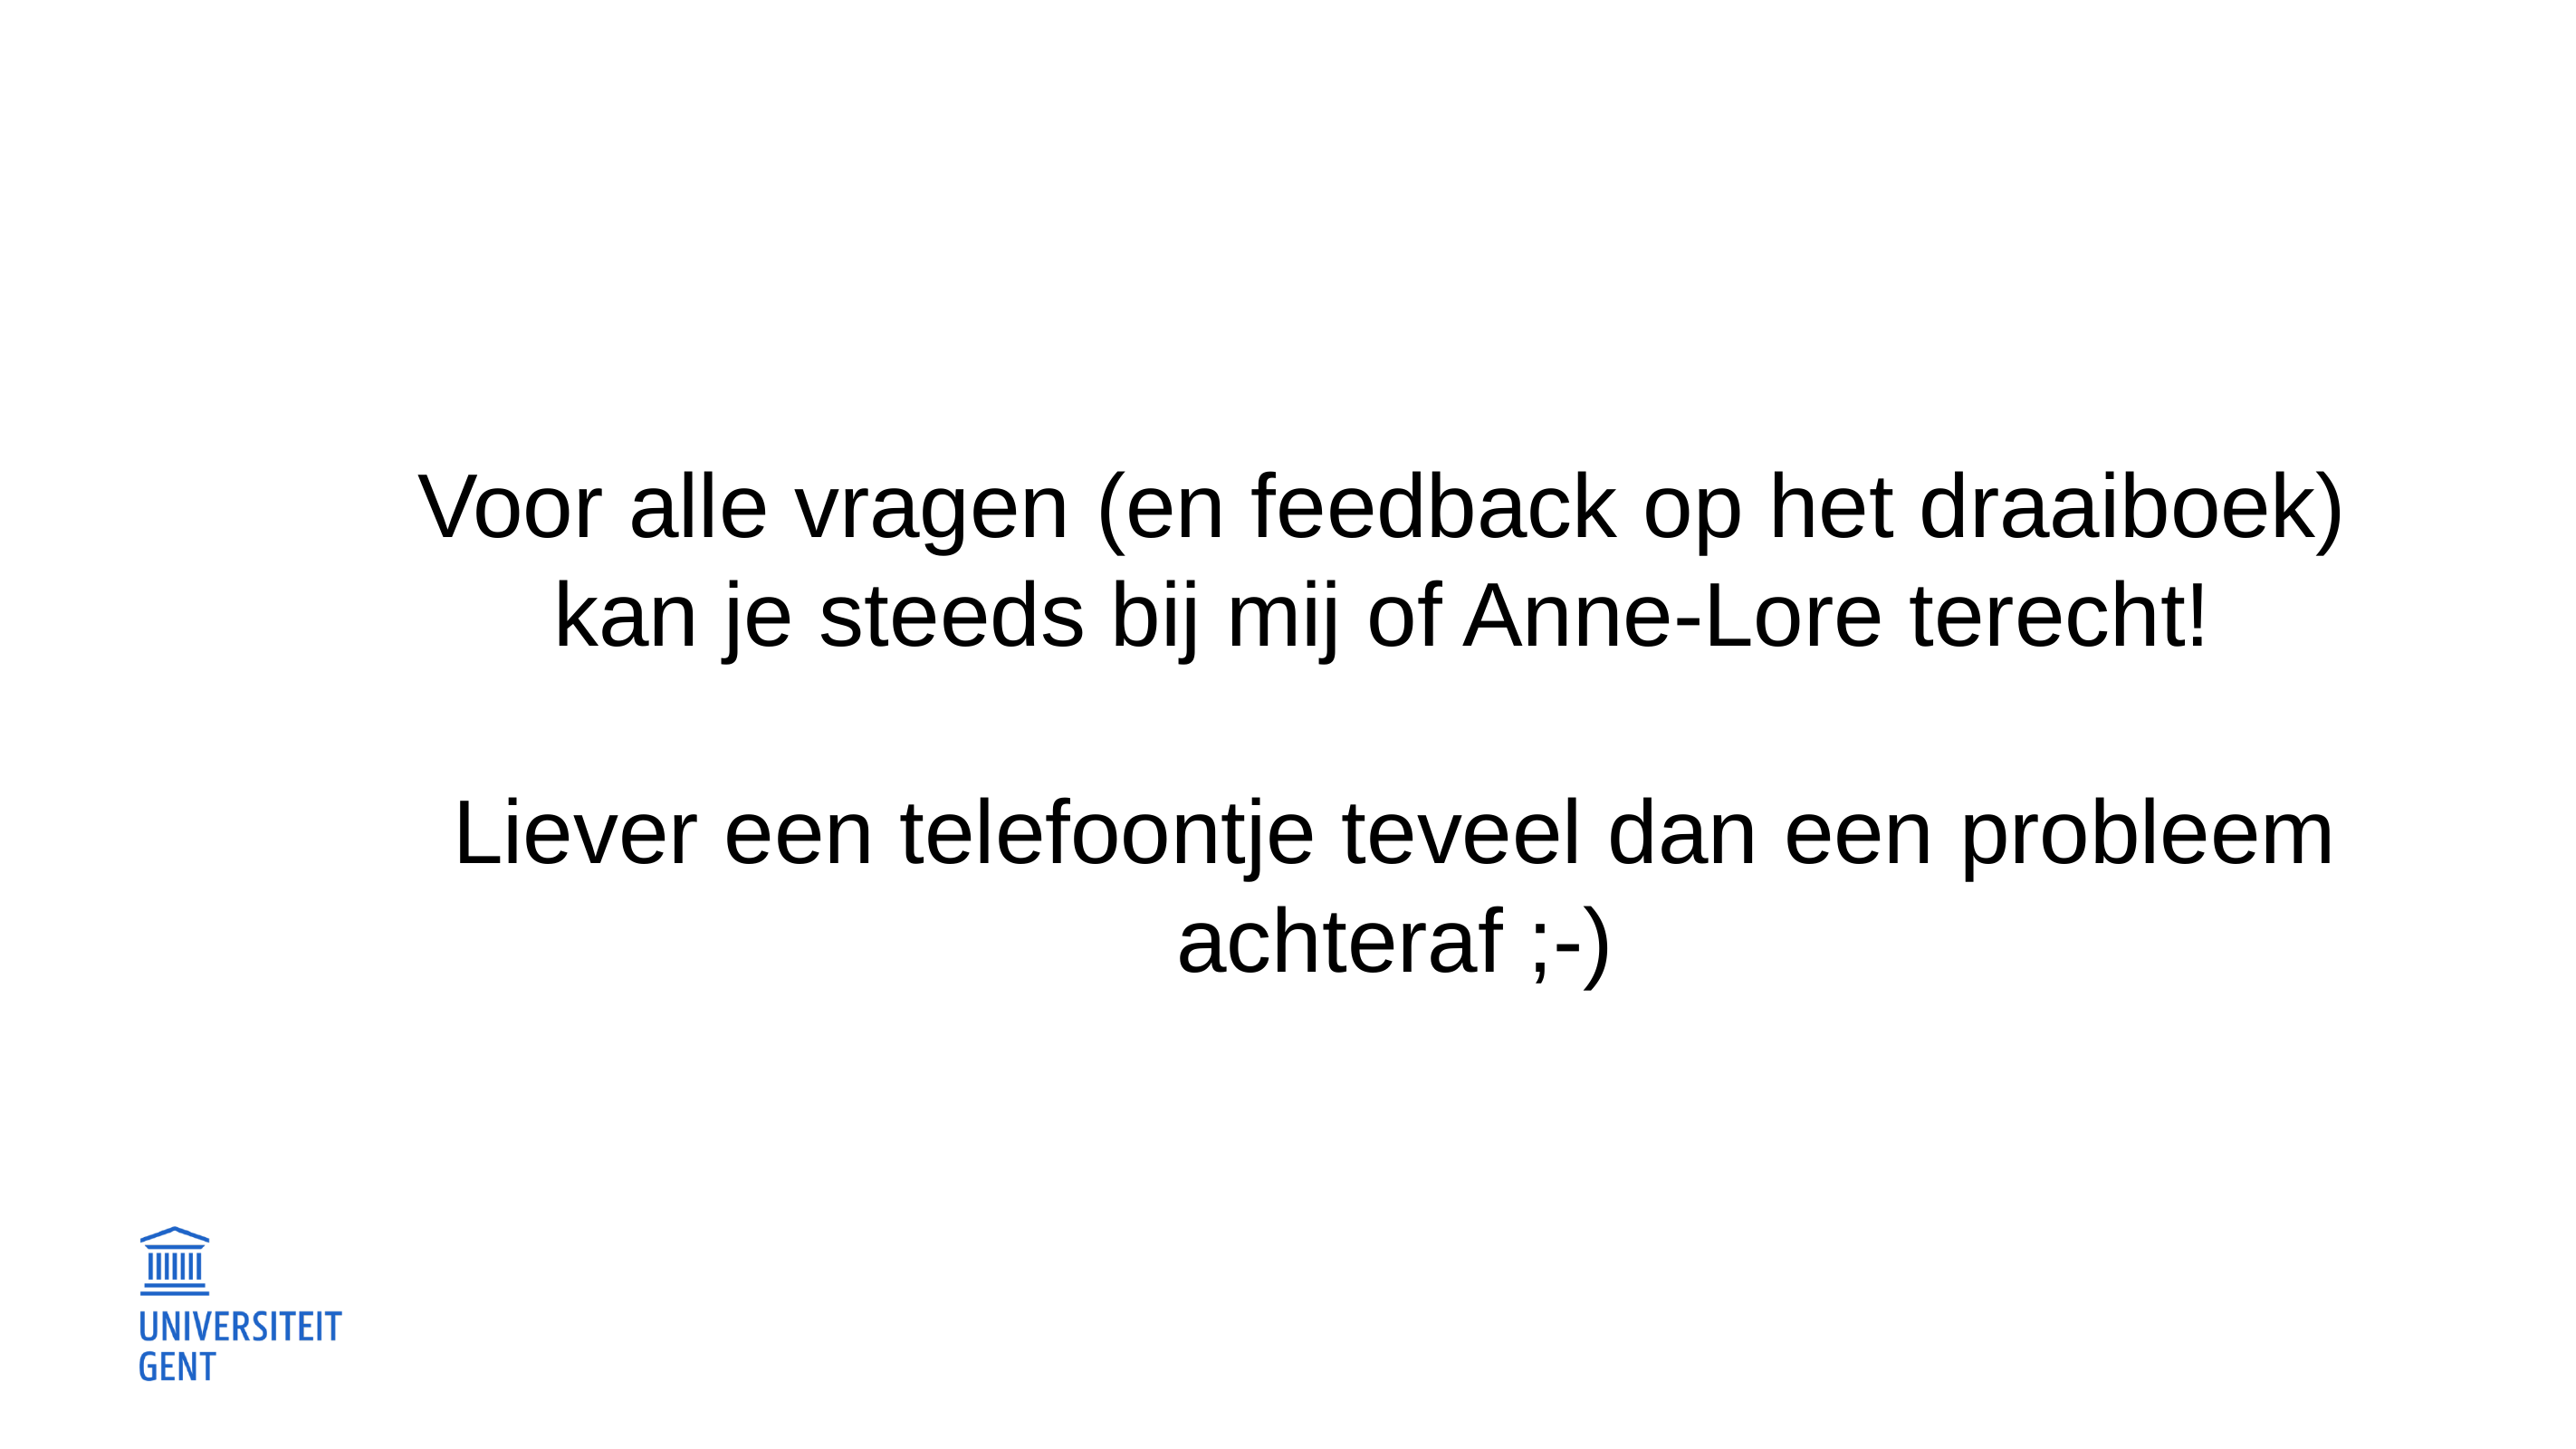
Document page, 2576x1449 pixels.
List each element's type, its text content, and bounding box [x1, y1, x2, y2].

text_box Voor alle vragen (en feedback op het draaiboek) kan je steeds bij mij of Anne-Lore terecht! Liever een telefoontje teveel dan een probleem achteraf ;-) [380, 331, 2409, 1214]
picture [72, 1174, 415, 1449]
